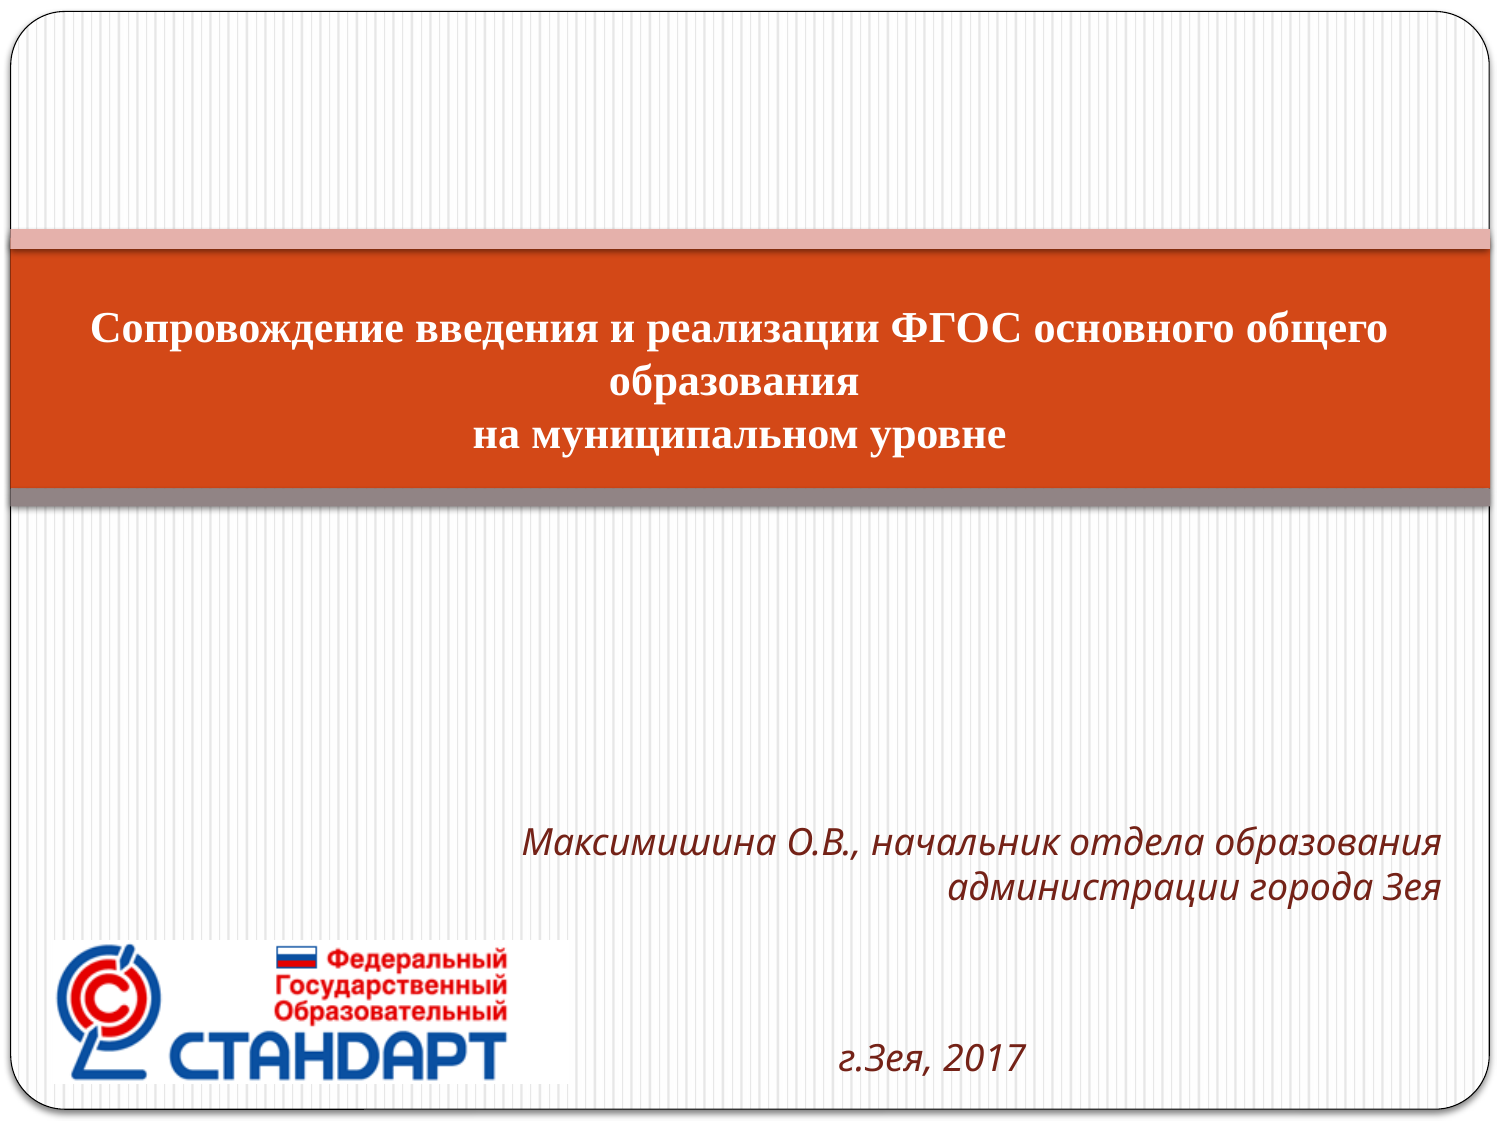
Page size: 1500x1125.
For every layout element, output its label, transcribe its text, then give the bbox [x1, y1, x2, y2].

subtitle Максимишина О.В., начальник отдела образования администрации города Зея г.Зея, 2017 [407, 810, 1458, 1098]
picture [52, 940, 569, 1085]
title Сопровождение введения и реализации ФГОС основного общего образования на муниципальном уровне [64, 290, 1415, 532]
